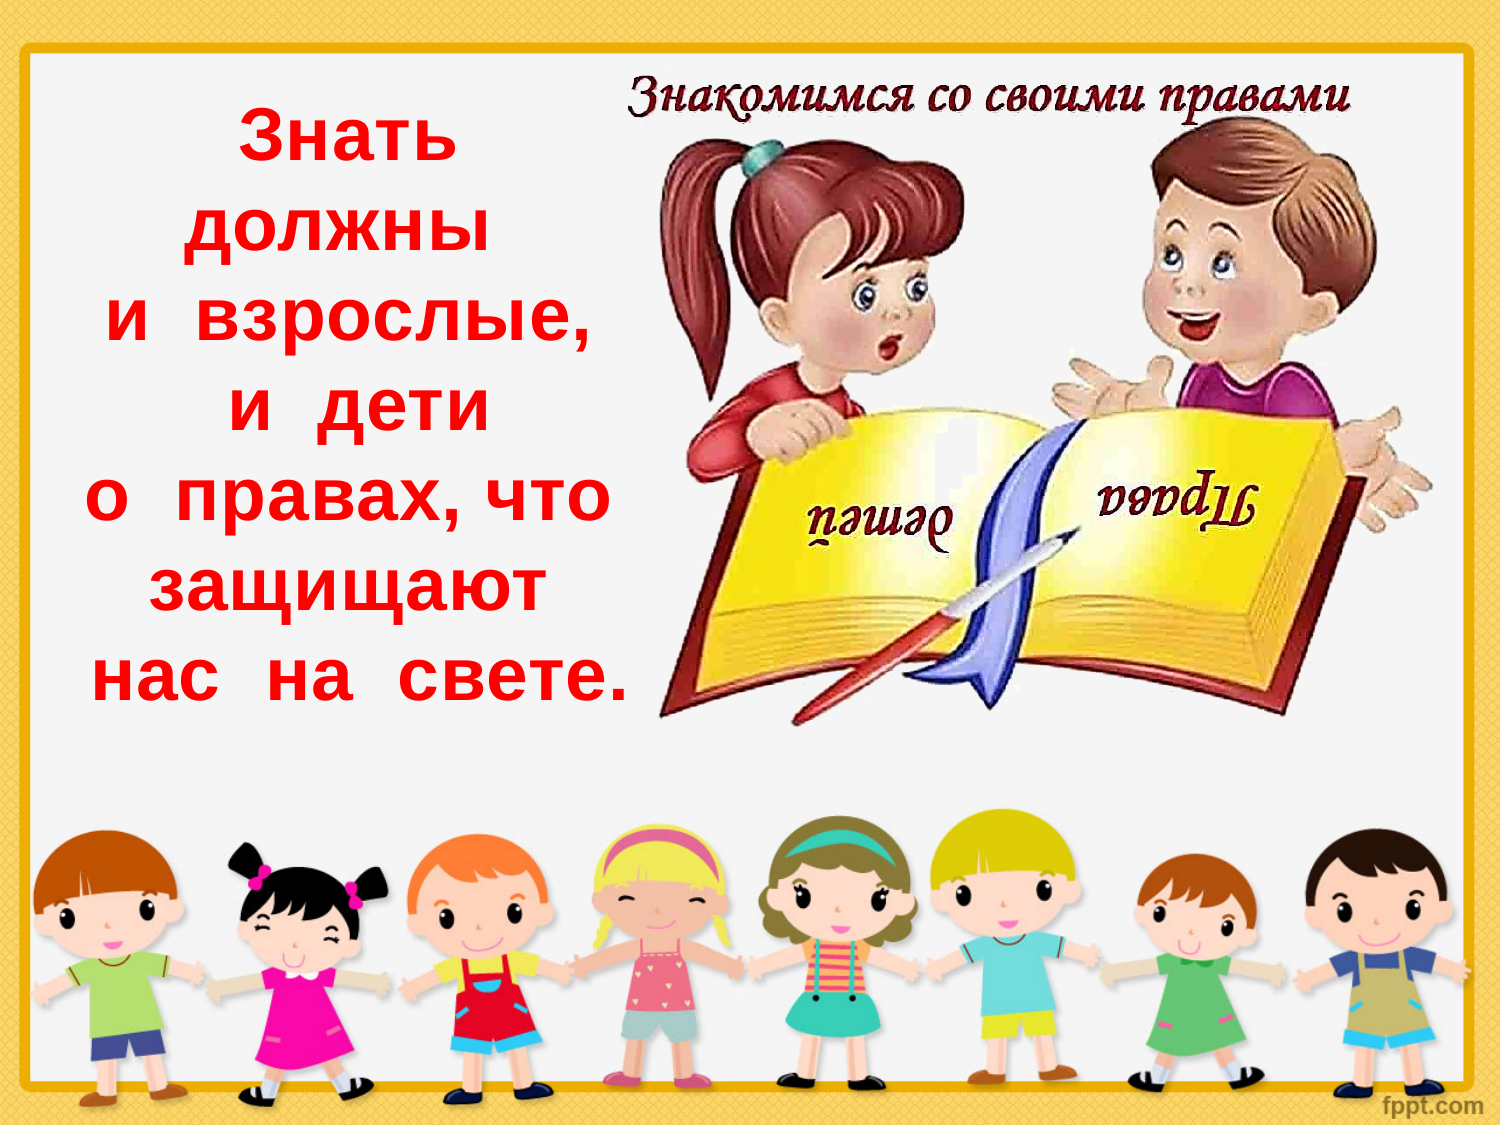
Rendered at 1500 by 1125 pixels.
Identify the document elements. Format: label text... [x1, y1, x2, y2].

title Знать должны и взрослые, и дети о правах, что защищают нас на свете. [64, 77, 656, 764]
picture [0, 0, 1500, 1125]
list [598, 54, 1469, 729]
